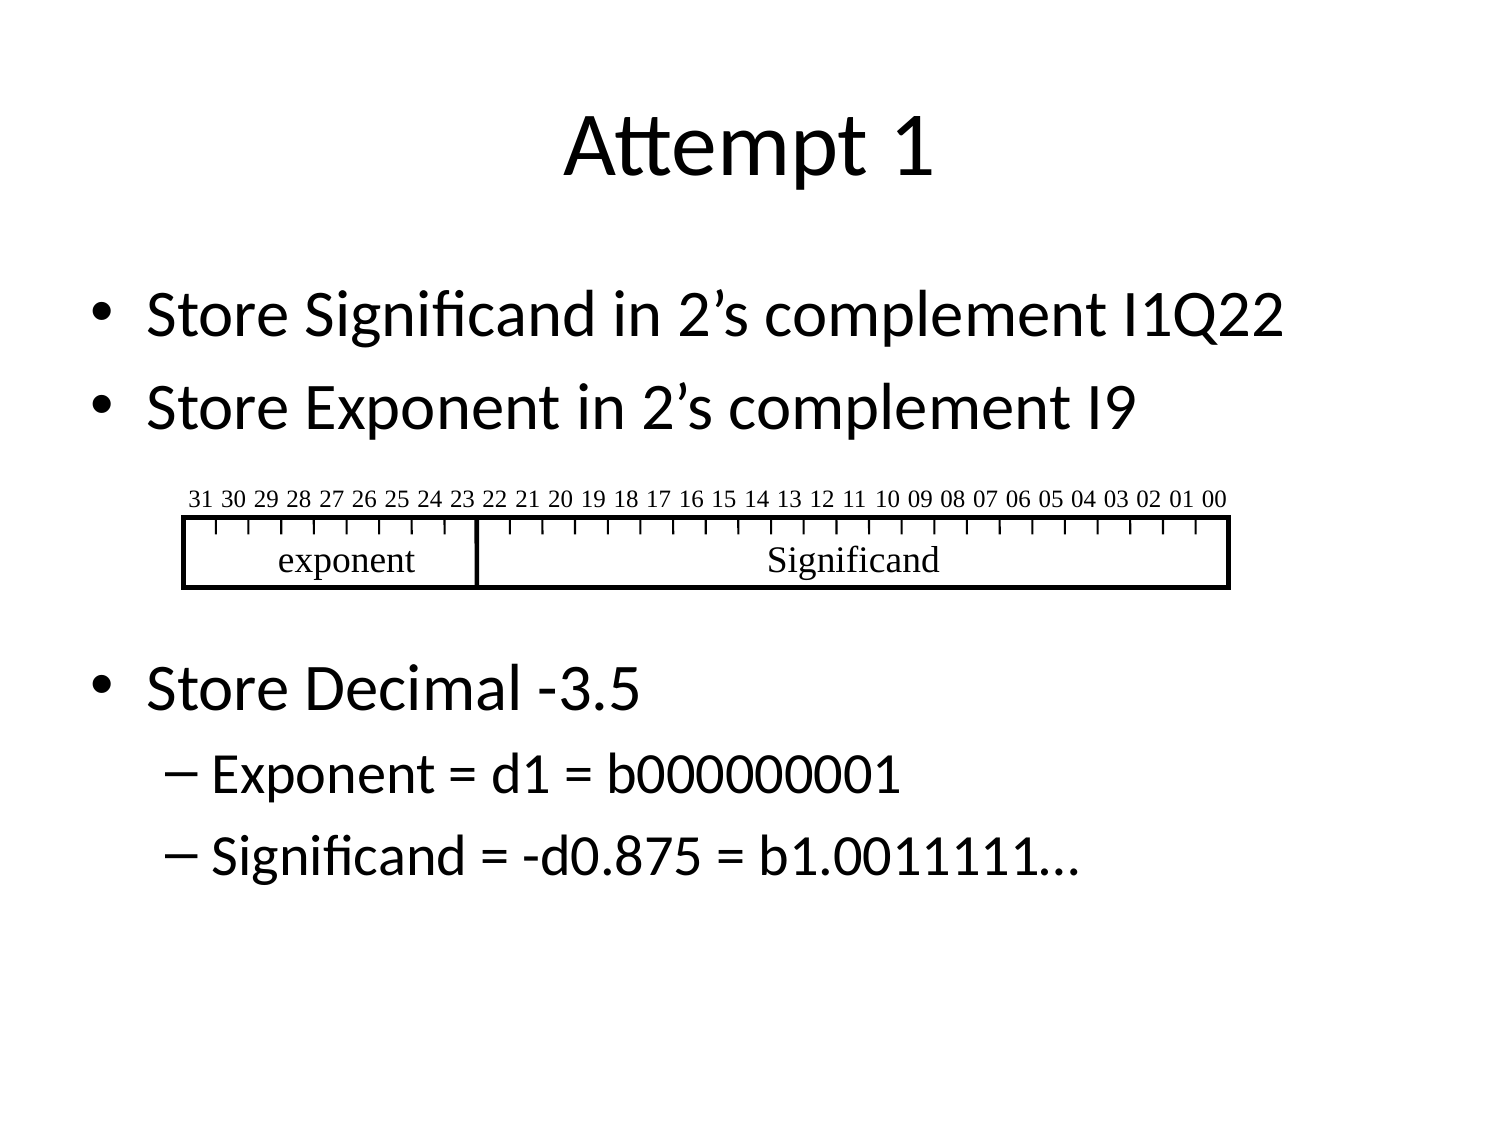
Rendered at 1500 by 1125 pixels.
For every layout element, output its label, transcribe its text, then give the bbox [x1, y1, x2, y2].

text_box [172, 474, 1243, 589]
title Attempt 1 [75, 45, 1425, 233]
